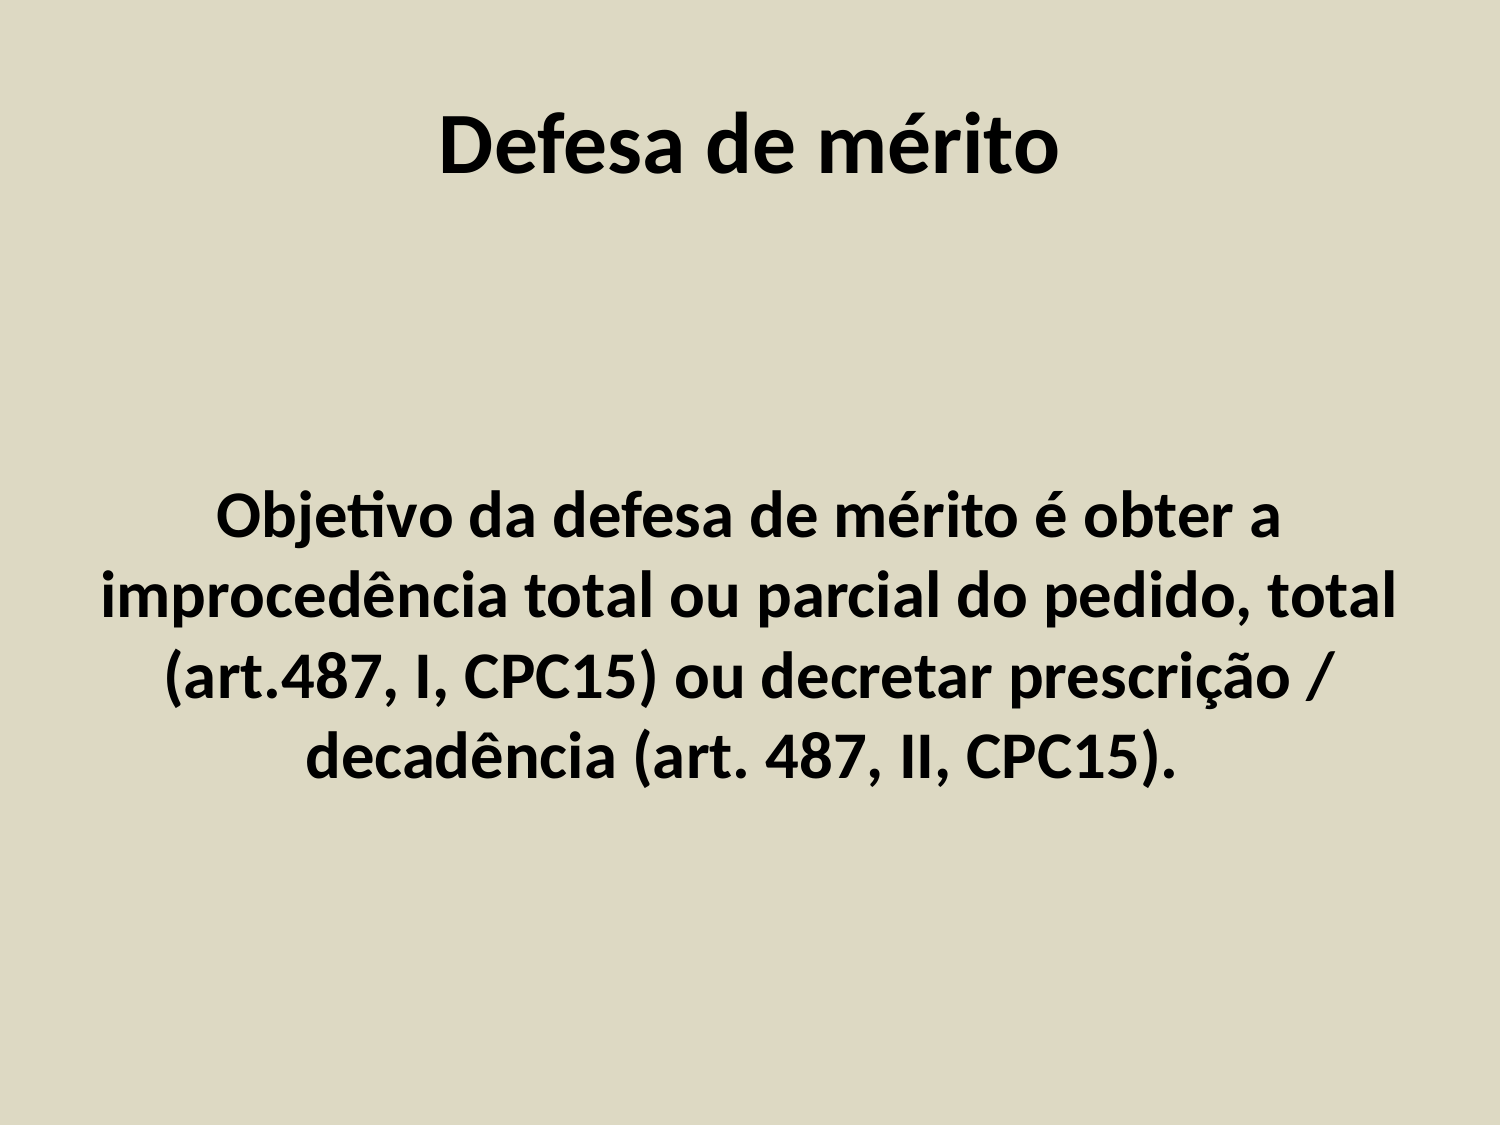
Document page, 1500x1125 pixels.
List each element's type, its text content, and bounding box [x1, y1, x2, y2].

title Defesa de mérito [75, 45, 1425, 233]
list Objetivo da defesa de mérito é obter a improcedência total ou parcial do pedido, total (art.487, I, CPC15) ou decretar prescrição / decadência (art. 487, II, CPC15). [75, 276, 1425, 1035]
